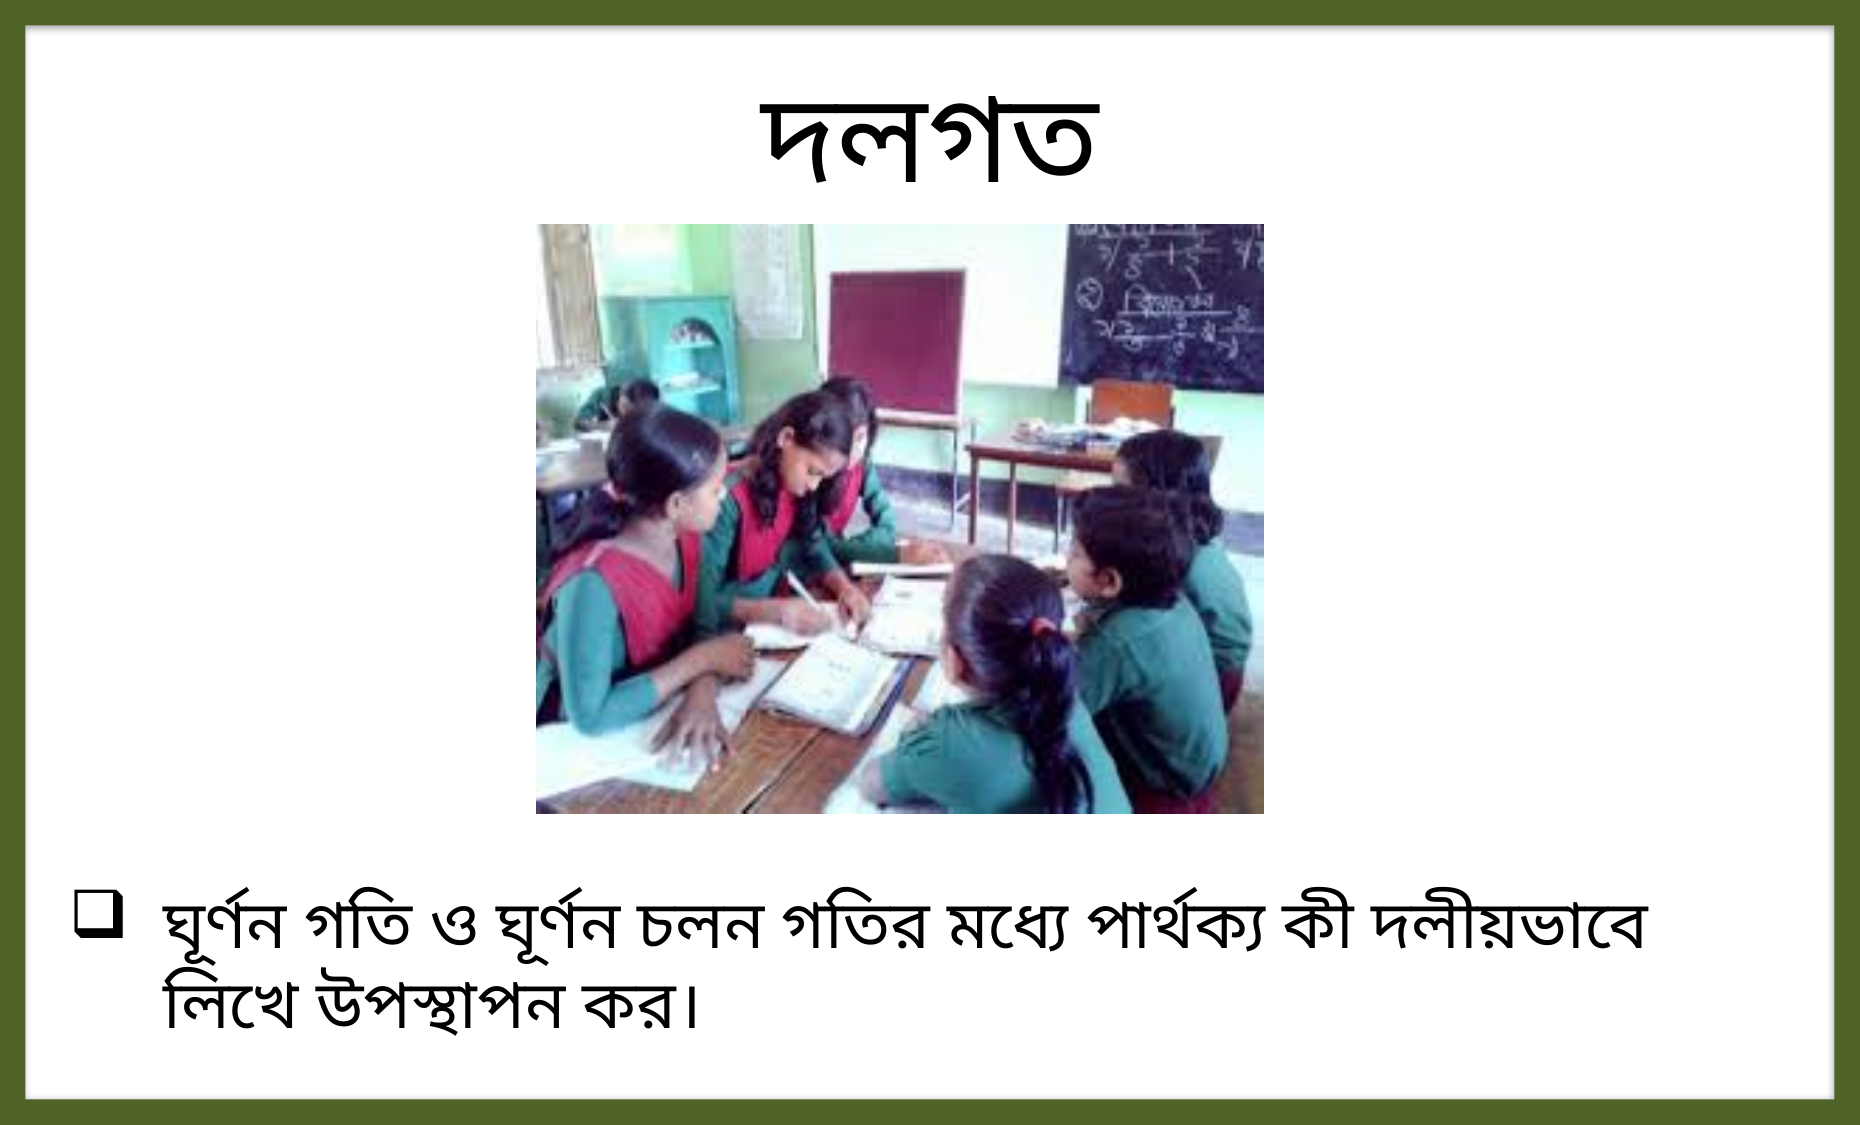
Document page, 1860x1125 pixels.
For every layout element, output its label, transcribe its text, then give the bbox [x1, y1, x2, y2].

text_box ঘূর্ণন গতি ও ঘূর্ণন চলন গতির মধ্যে পার্থক্য কী দলীয়ভাবে লিখে উপস্থাপন কর। [54, 874, 1780, 1050]
picture [536, 224, 1264, 814]
text_box দলগত কাজ [634, 49, 1225, 222]
